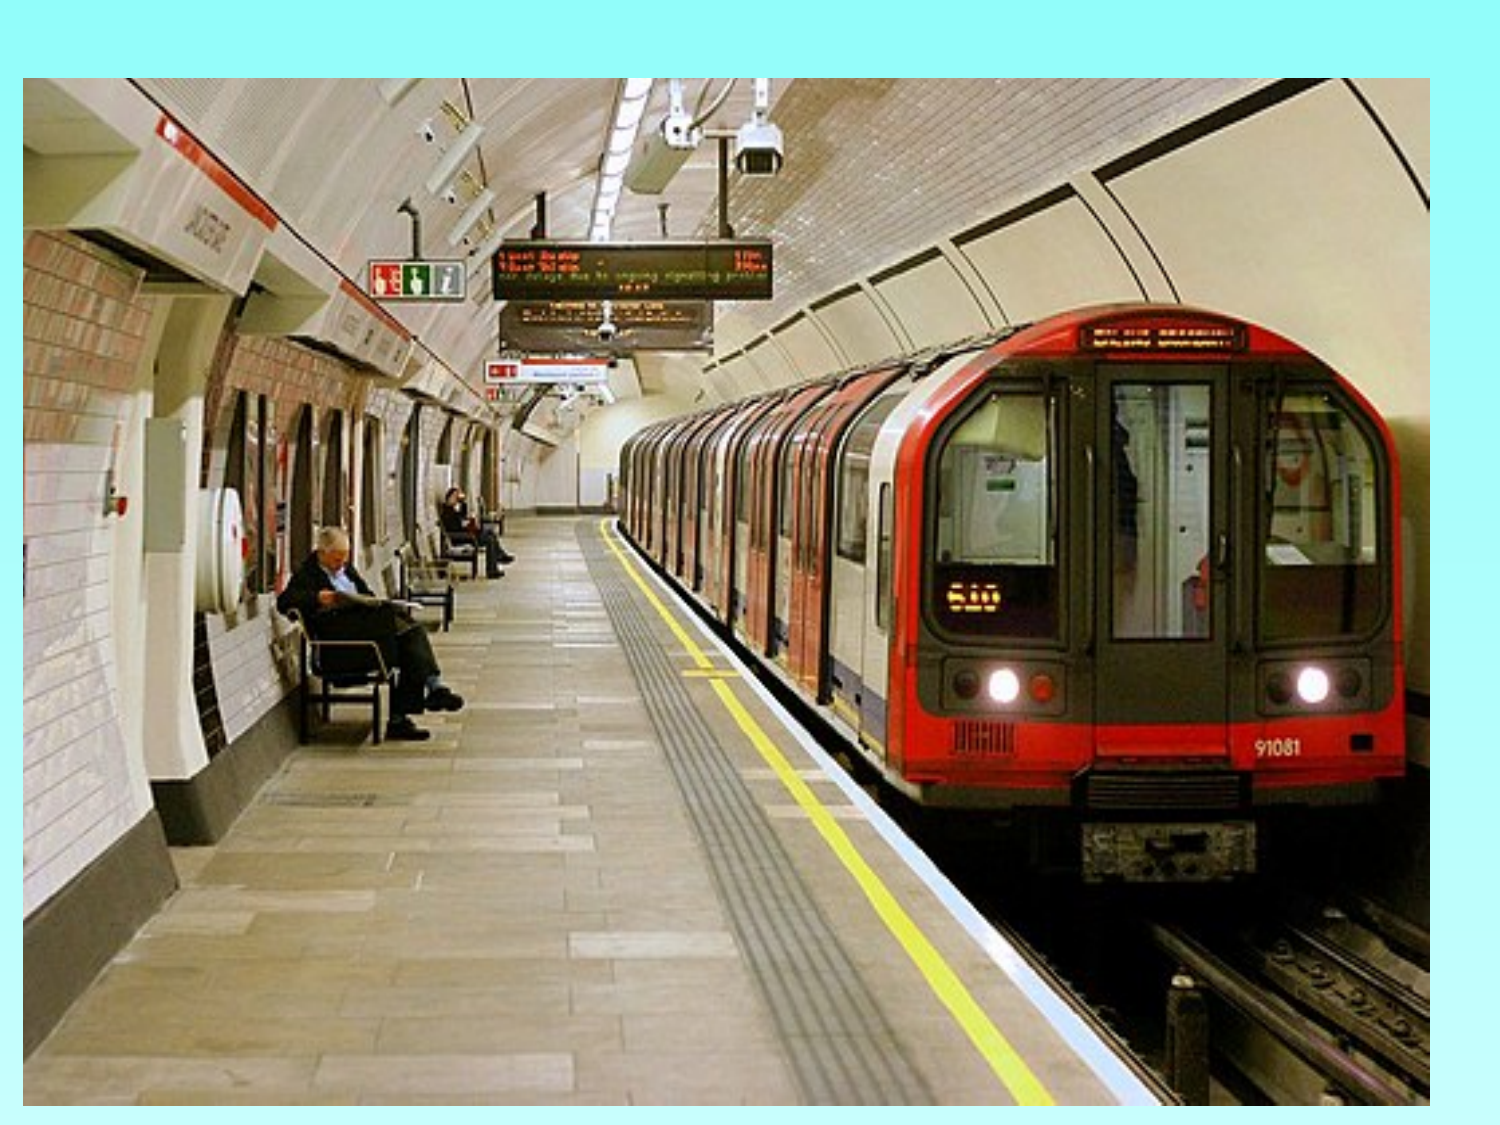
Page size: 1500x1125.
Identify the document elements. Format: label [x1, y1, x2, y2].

picture [23, 77, 1430, 1107]
